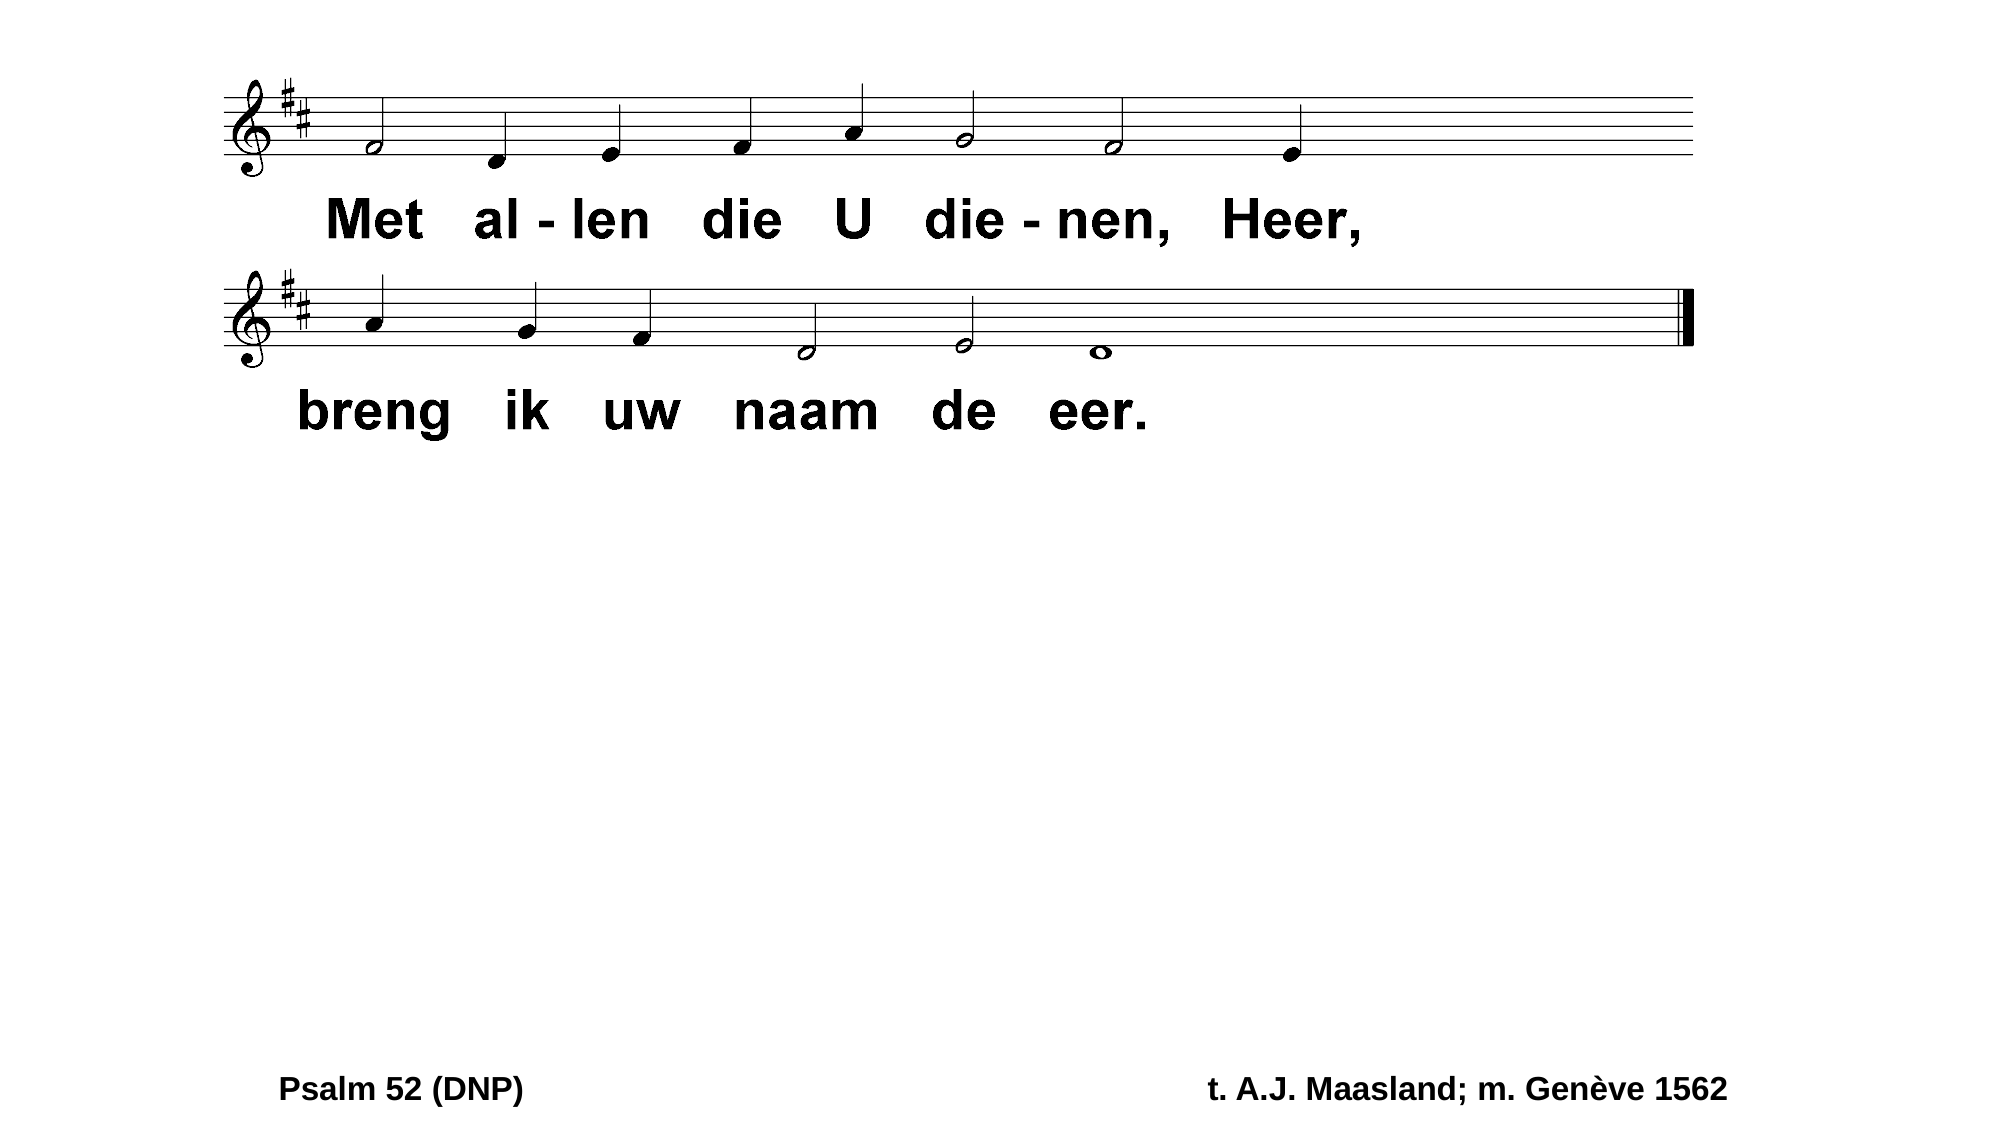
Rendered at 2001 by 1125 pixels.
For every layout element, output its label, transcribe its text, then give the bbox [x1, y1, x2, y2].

text_box Psalm 52 (DNP) t. A.J. Maasland; m. Genève 1562 [263, 1059, 1745, 1115]
picture [208, 62, 1709, 456]
